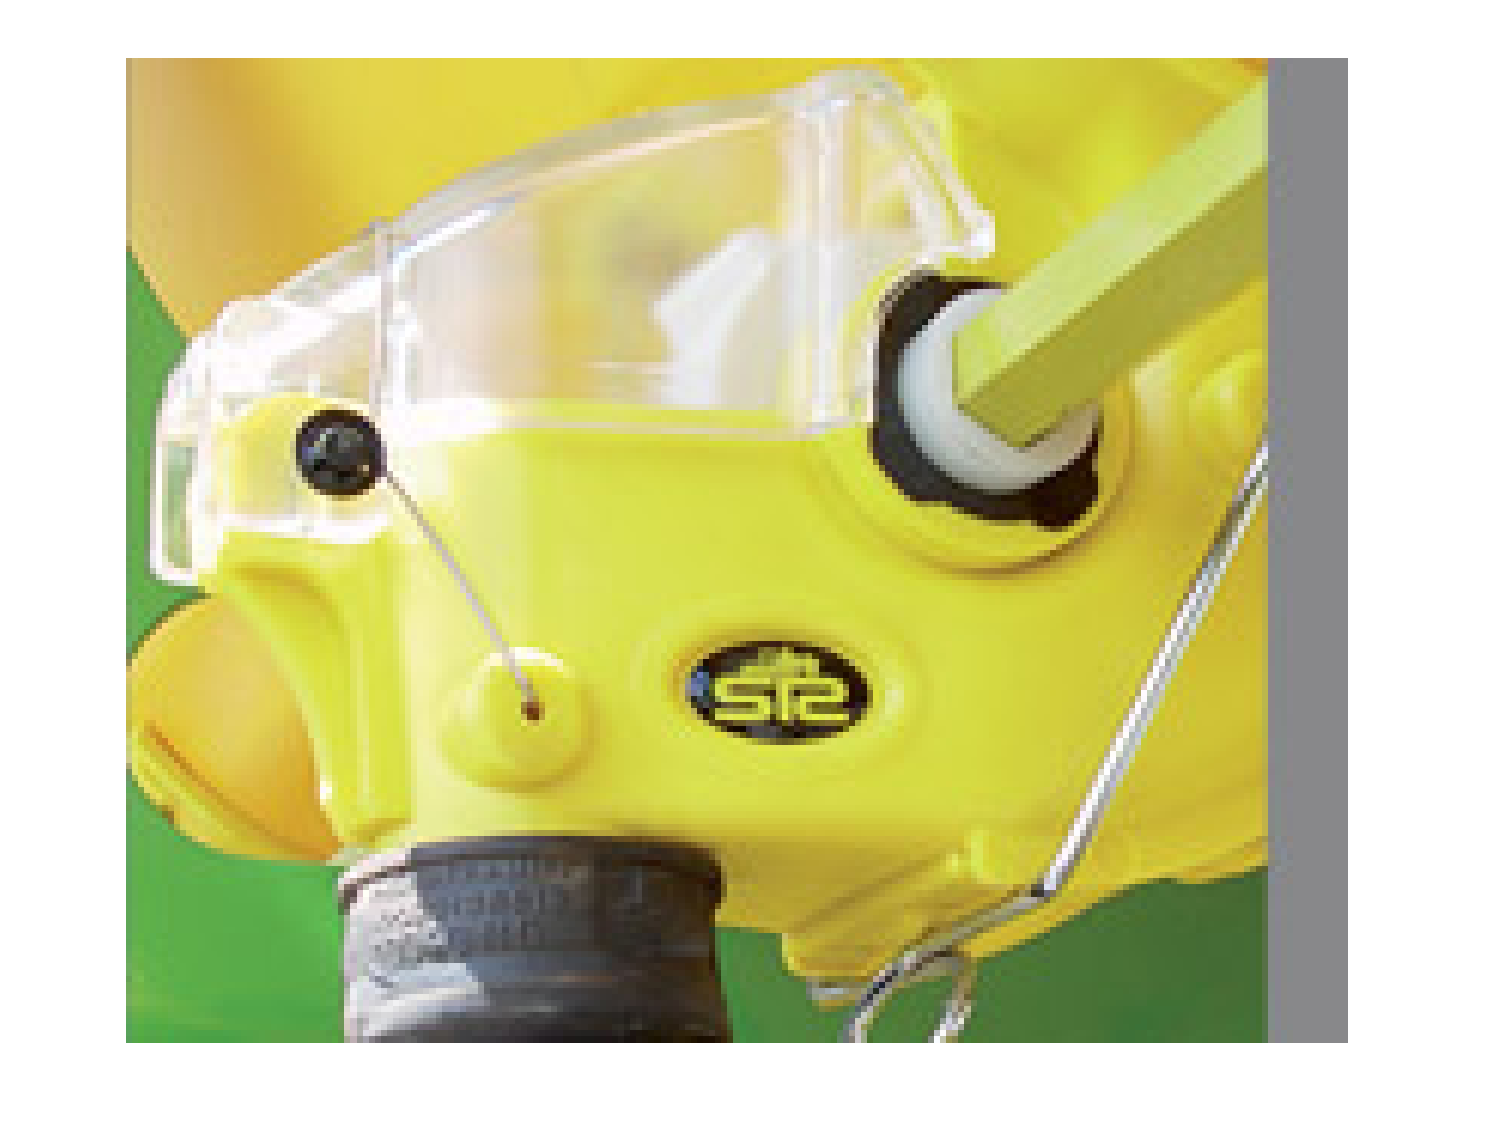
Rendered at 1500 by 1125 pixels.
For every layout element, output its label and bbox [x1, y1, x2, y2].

picture [125, 58, 1348, 1044]
